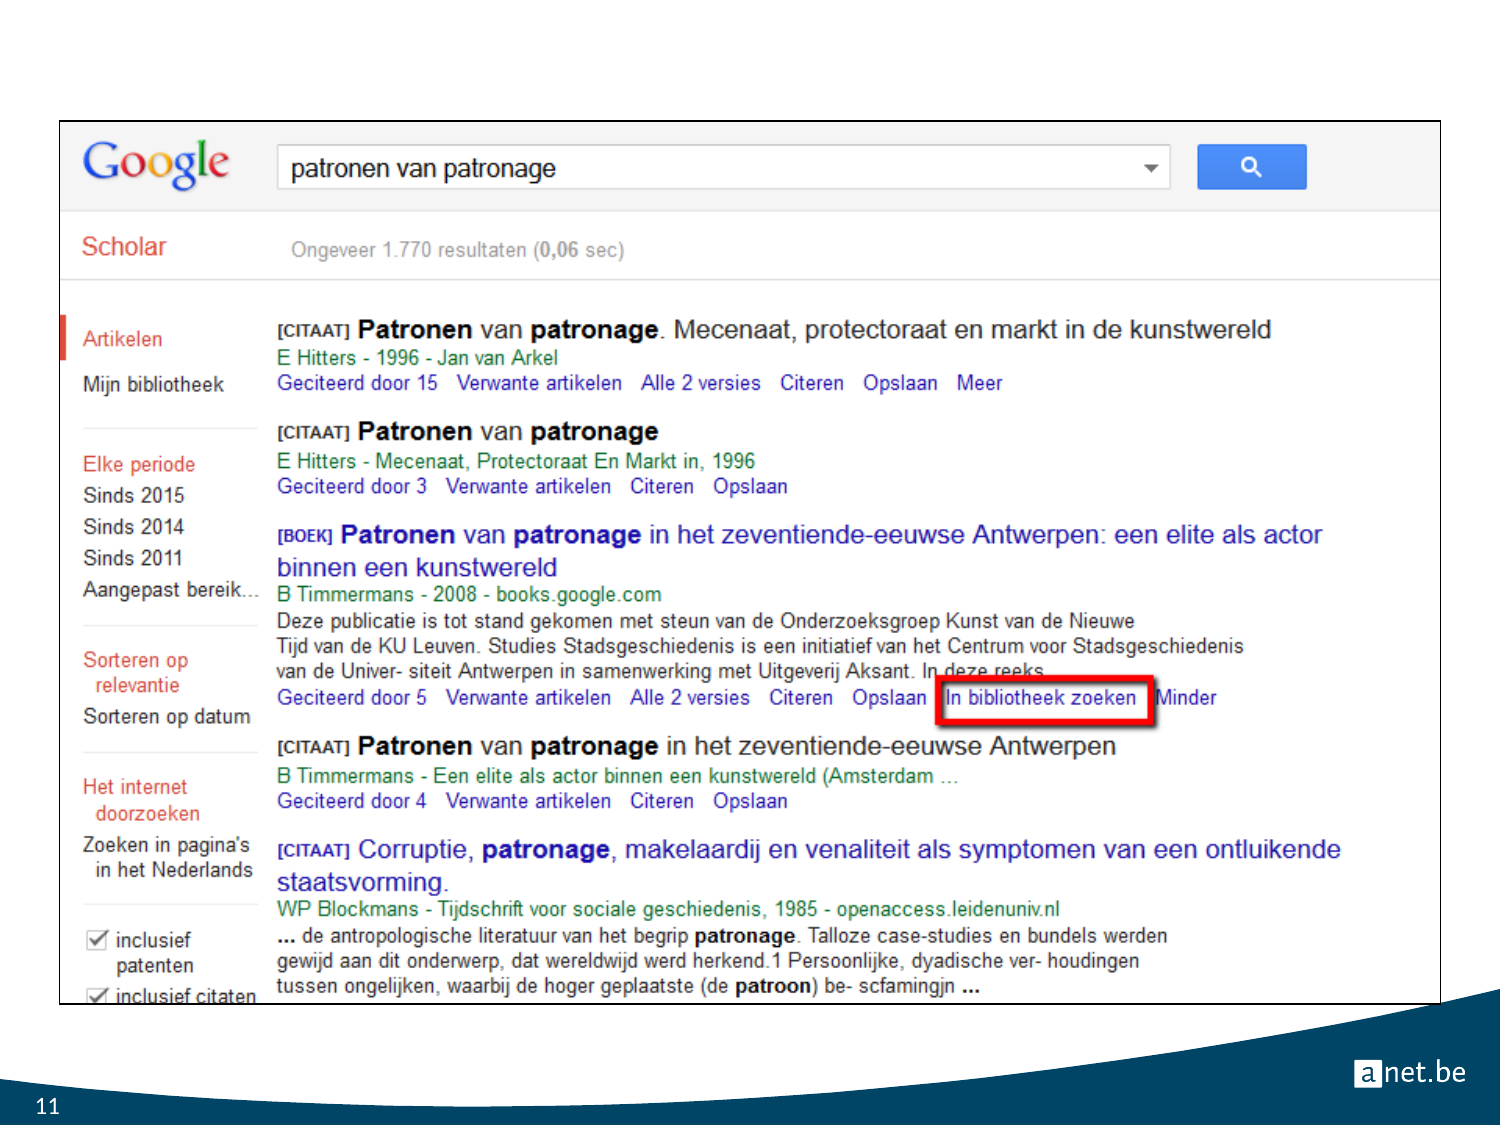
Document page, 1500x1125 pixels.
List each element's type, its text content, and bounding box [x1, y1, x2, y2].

slide_number 11 [0, 1083, 75, 1125]
picture [59, 121, 1441, 1004]
